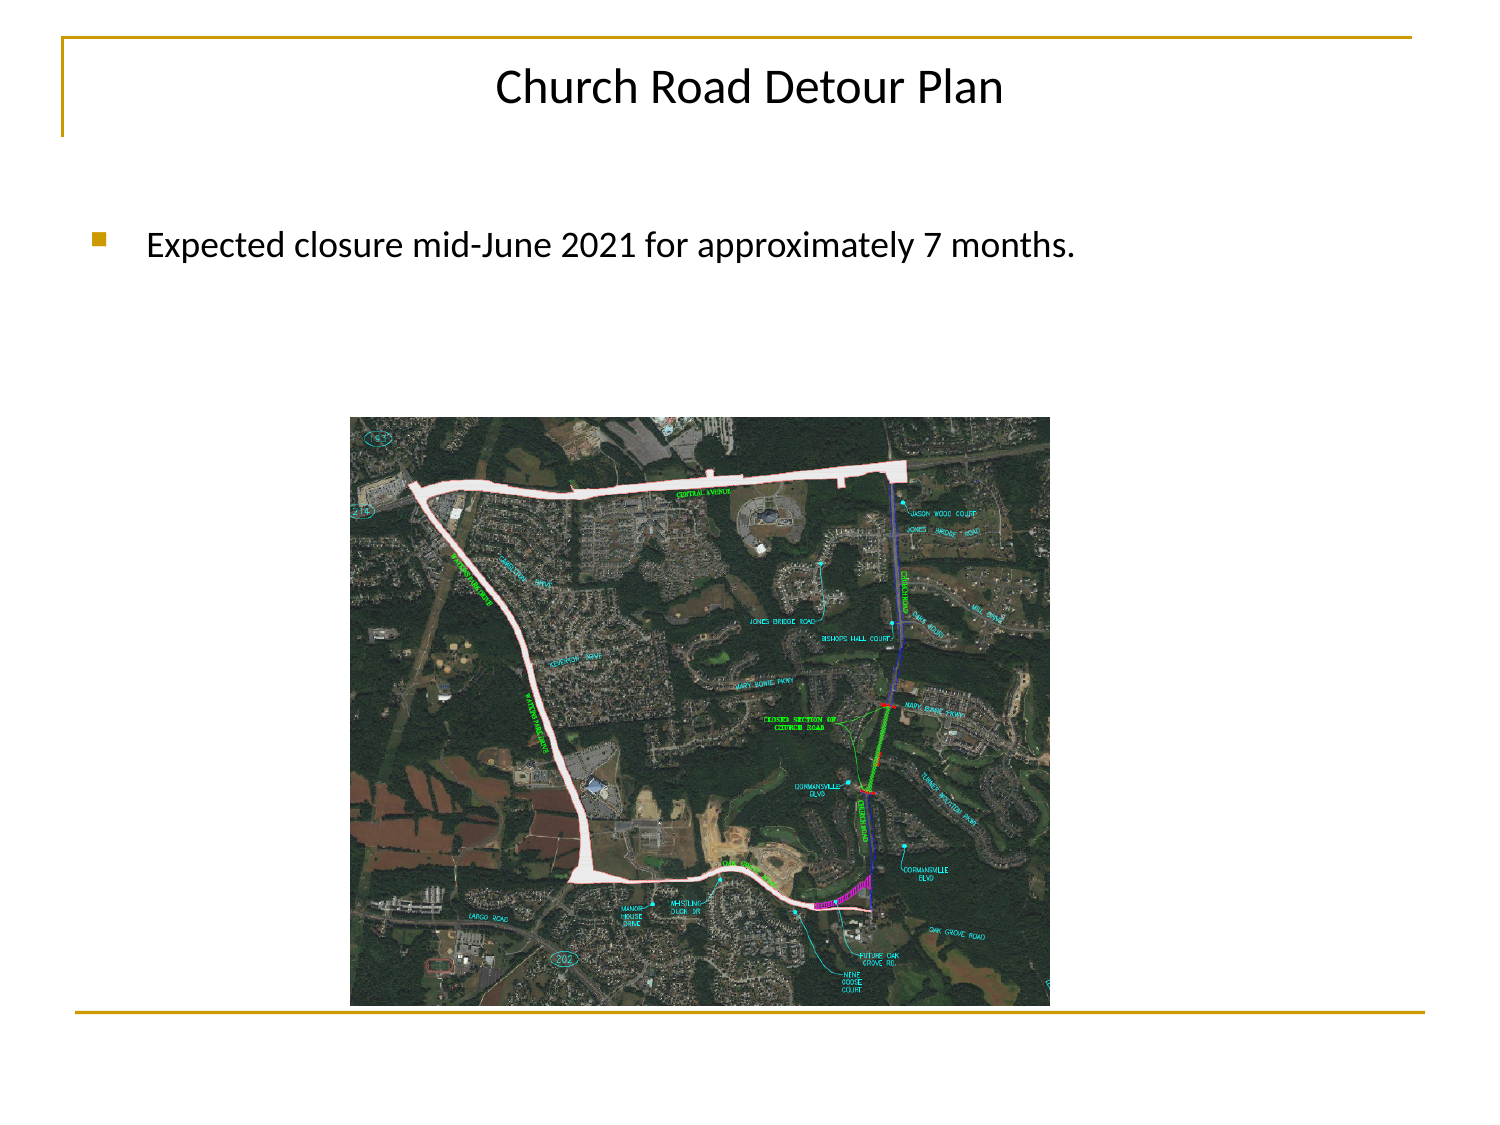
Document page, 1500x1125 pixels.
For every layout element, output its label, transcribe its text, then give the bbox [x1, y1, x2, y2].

list Expected closure mid-June 2021 for approximately 7 months. [75, 212, 1425, 1006]
title Church Road Detour Plan [75, 45, 1425, 150]
picture [349, 417, 1050, 1006]
